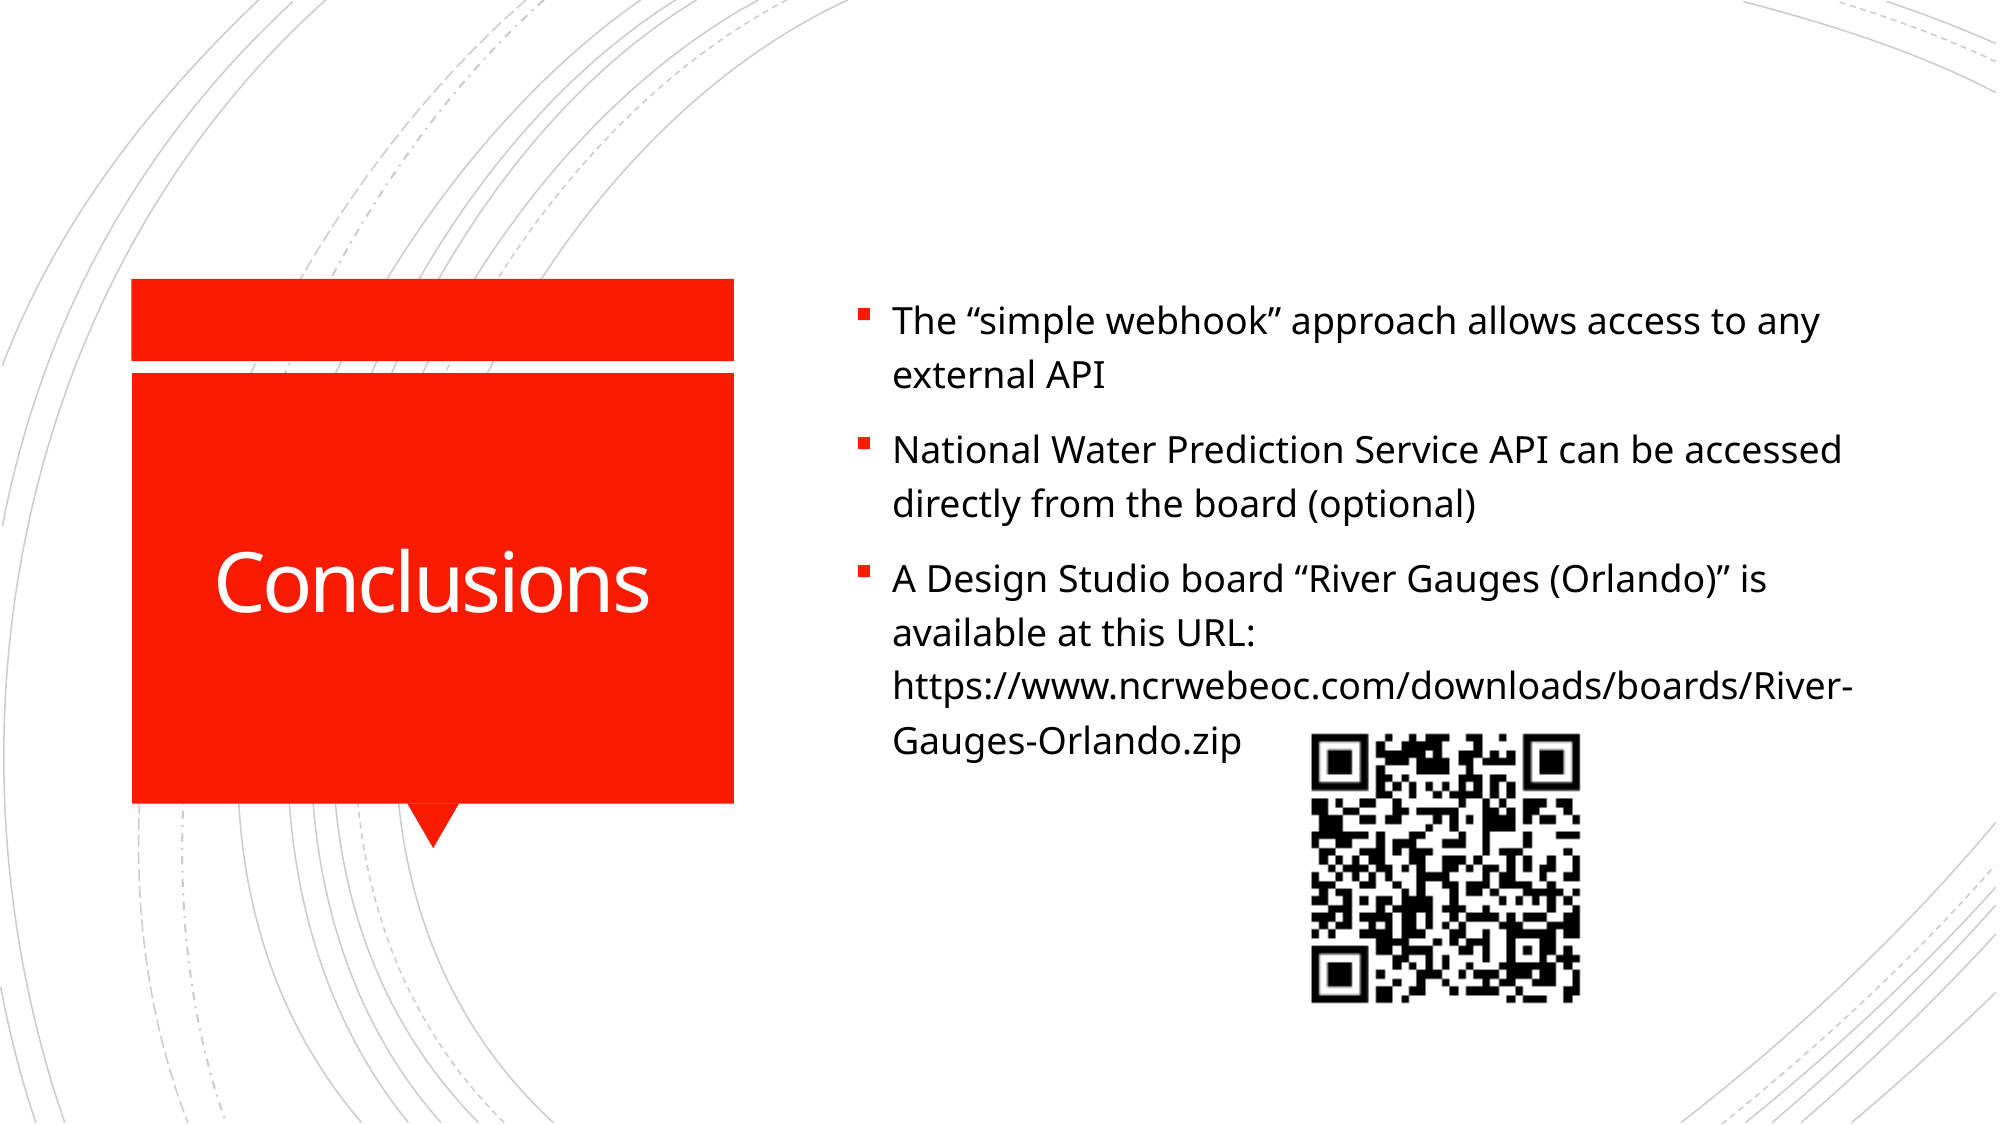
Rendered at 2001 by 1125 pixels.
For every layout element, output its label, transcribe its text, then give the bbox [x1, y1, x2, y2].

picture [1301, 727, 1595, 1018]
list The “simple webhook” approach allows access to any external API National Water Prediction Service API can be accessed directly from the board (optional) A Design Studio board “River Gauges (Orlando)” is available at this URL: https://www.ncrwebeoc.com/downloads/boards/River-Gauges-Orlando.zip [839, 131, 1871, 993]
title Conclusions [145, 385, 720, 789]
